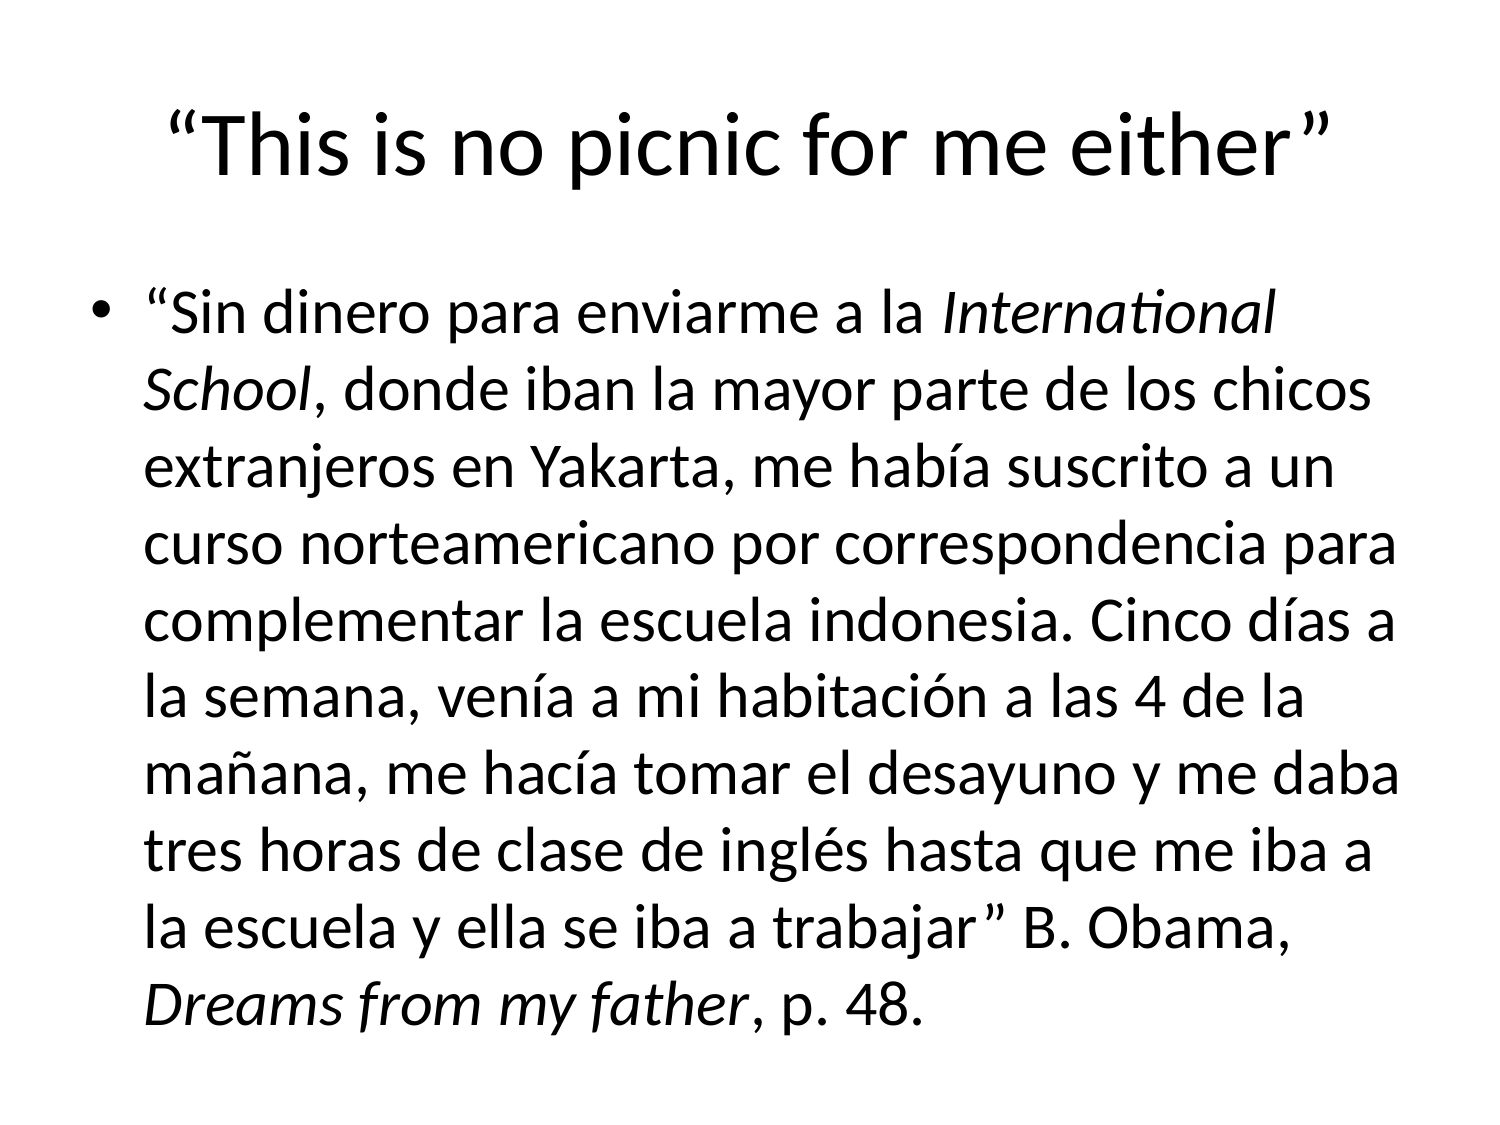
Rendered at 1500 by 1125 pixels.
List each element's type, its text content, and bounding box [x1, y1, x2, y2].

list “Sin dinero para enviarme a la International School, donde iban la mayor parte de los chicos extranjeros en Yakarta, me había suscrito a un curso norteamericano por correspondencia para complementar la escuela indonesia. Cinco días a la semana, venía a mi habitación a las 4 de la mañana, me hacía tomar el desayuno y me daba tres horas de clase de inglés hasta que me iba a la escuela y ella se iba a trabajar” B. Obama, Dreams from my father, p. 48. [75, 262, 1425, 1100]
title “This is no picnic for me either” [75, 45, 1425, 233]
